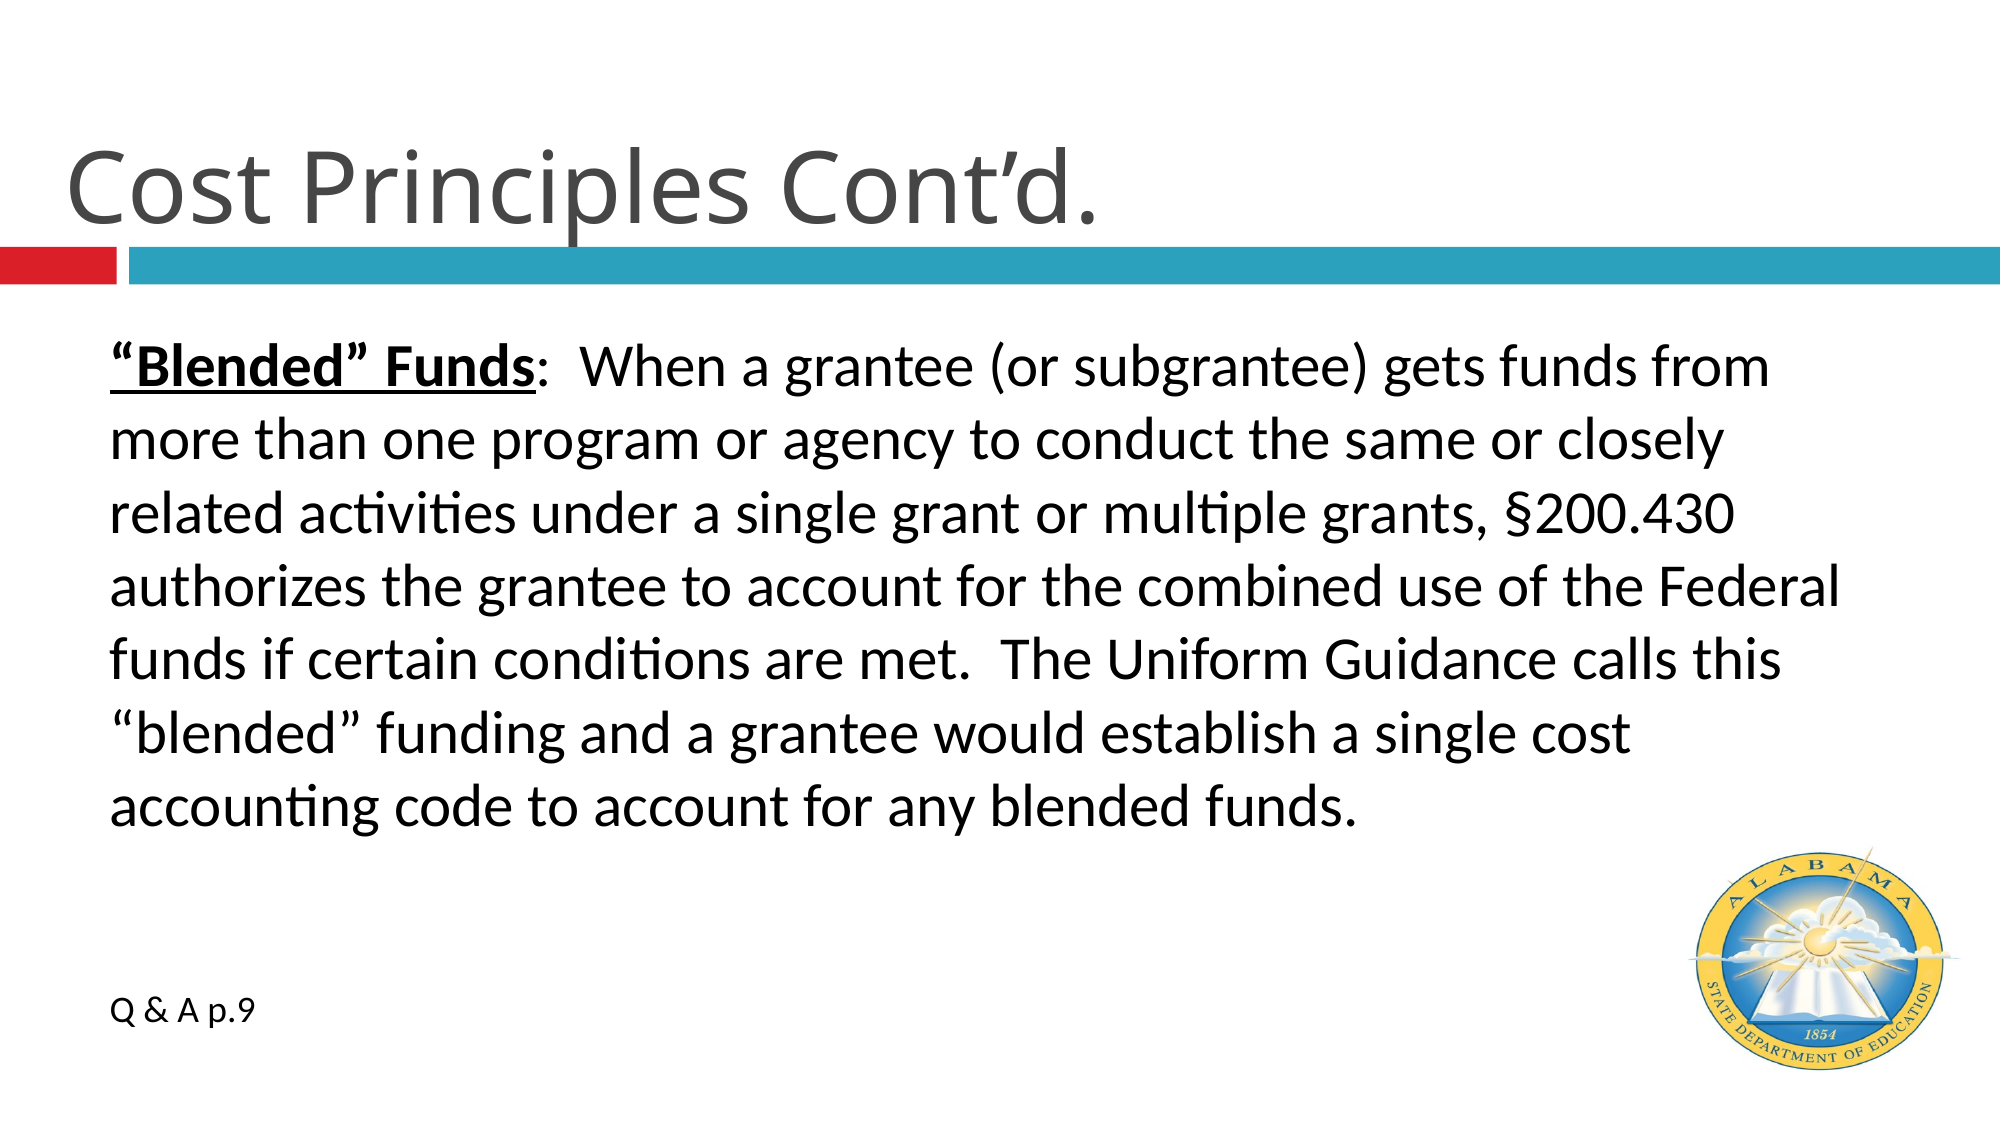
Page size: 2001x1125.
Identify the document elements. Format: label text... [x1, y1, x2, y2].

title Cost Principles Cont’d. [64, 123, 1964, 245]
picture [1686, 840, 1962, 1076]
list “Blended” Funds: When a grantee (or subgrantee) gets funds from more than one program or agency to conduct the same or closely related activities under a single grant or multiple grants, §200.430 authorizes the grantee to account for the combined use of the Federal funds if certain conditions are met. The Uniform Guidance calls this “blended” funding and a grantee would establish a single cost accounting code to account for any blended funds. Q & A p.9 [109, 325, 1891, 1038]
